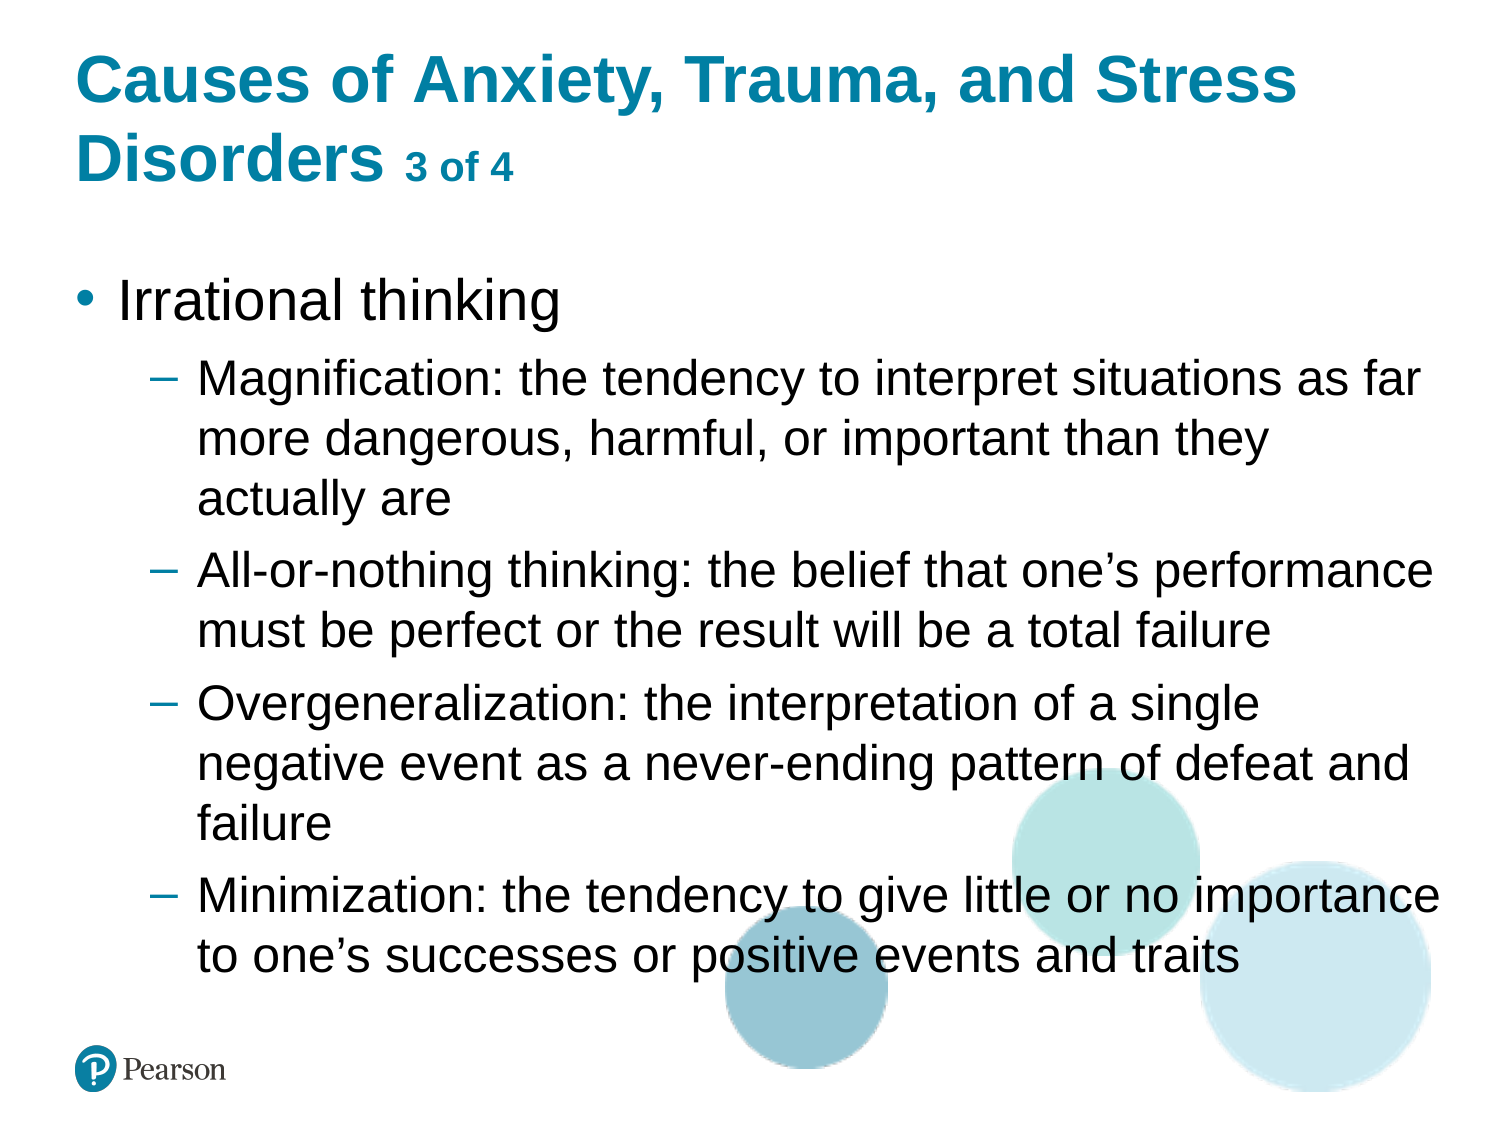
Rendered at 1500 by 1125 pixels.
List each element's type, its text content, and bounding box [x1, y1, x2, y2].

picture [83, 1054, 109, 1079]
picture [75, 1045, 90, 1061]
title Causes of Anxiety, Trauma, and Stress Disorders 3 of 4 [75, 35, 1425, 213]
picture [101, 1045, 226, 1092]
picture [725, 1005, 888, 1069]
list Irrational thinking Magnification: the tendency to interpret situations as far more dangerous, harmful, or important than they actually are All-or-nothing thinking: the belief that one’s performance must be perfect or the result will be a total failure Overgeneralization: the interpretation of a single negative event as a never-ending pattern of defeat and failure Minimization: the tendency to give little or no importance to one’s successes or positive events and traits [75, 262, 1450, 1005]
picture [75, 1078, 86, 1092]
picture [1200, 1005, 1431, 1092]
